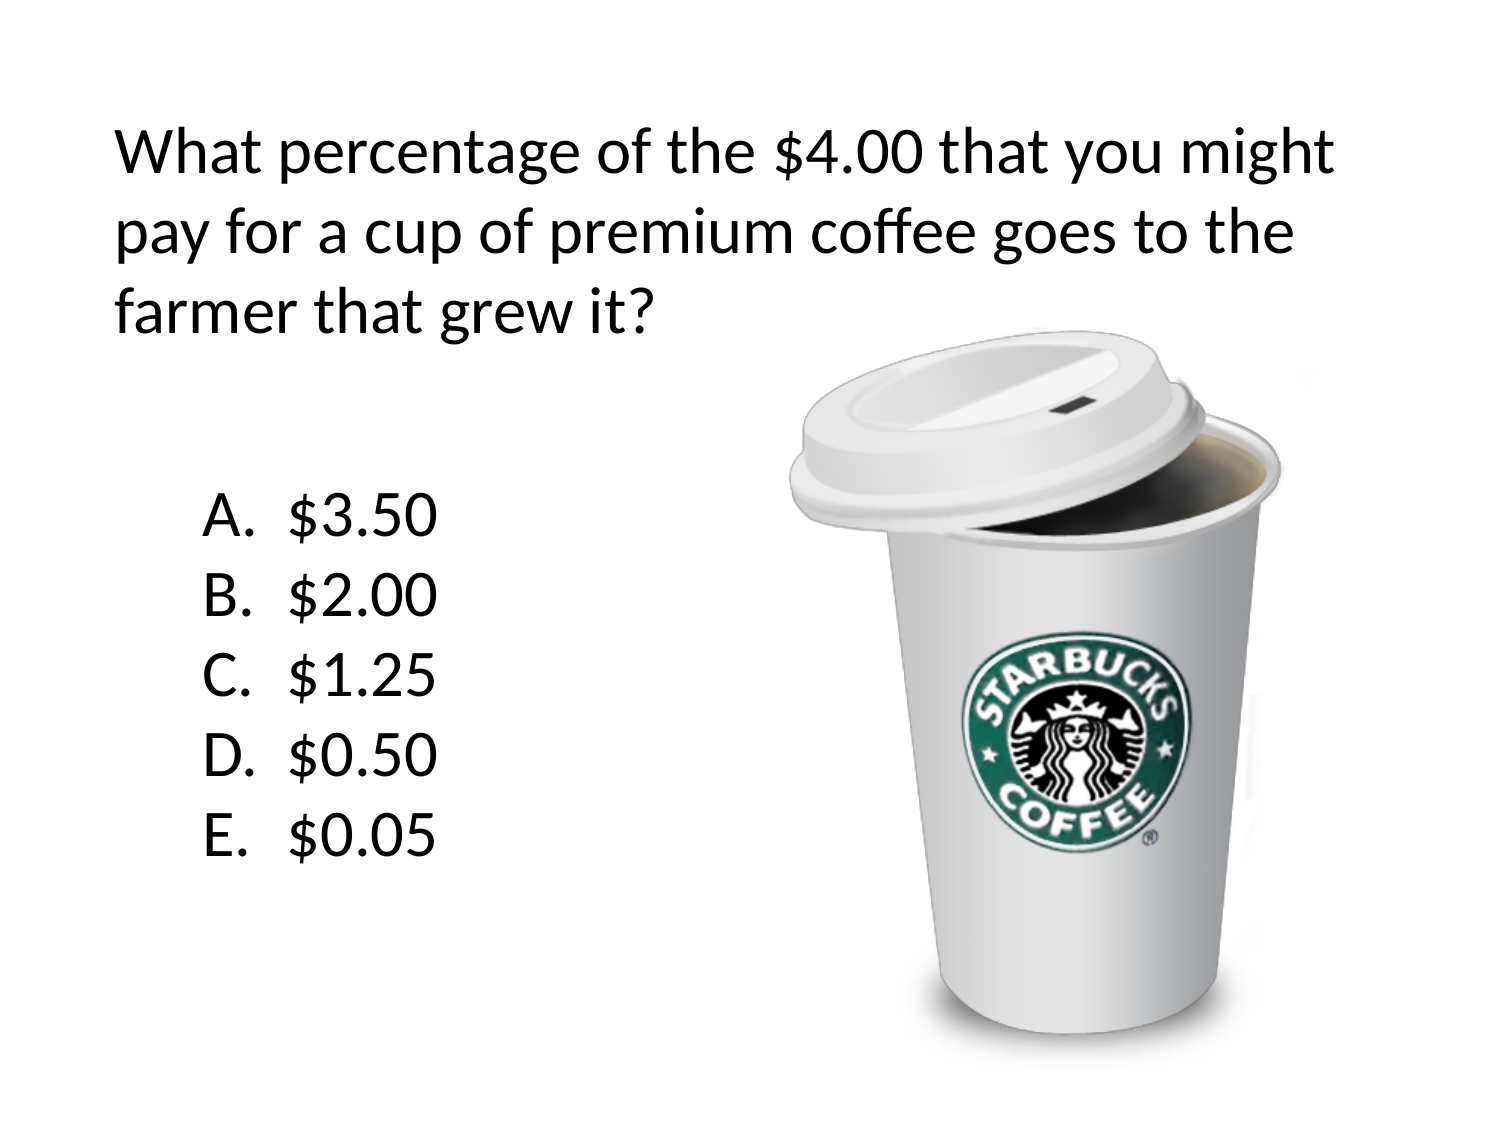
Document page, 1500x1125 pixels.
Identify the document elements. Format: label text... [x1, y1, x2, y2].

text_box $3.50 $2.00 $1.25 $0.50 $0.05 [187, 462, 454, 877]
text_box What percentage of the $4.00 that you might pay for a cup of premium coffee goes to the farmer that grew it? [99, 99, 1400, 355]
picture [662, 299, 1438, 1076]
